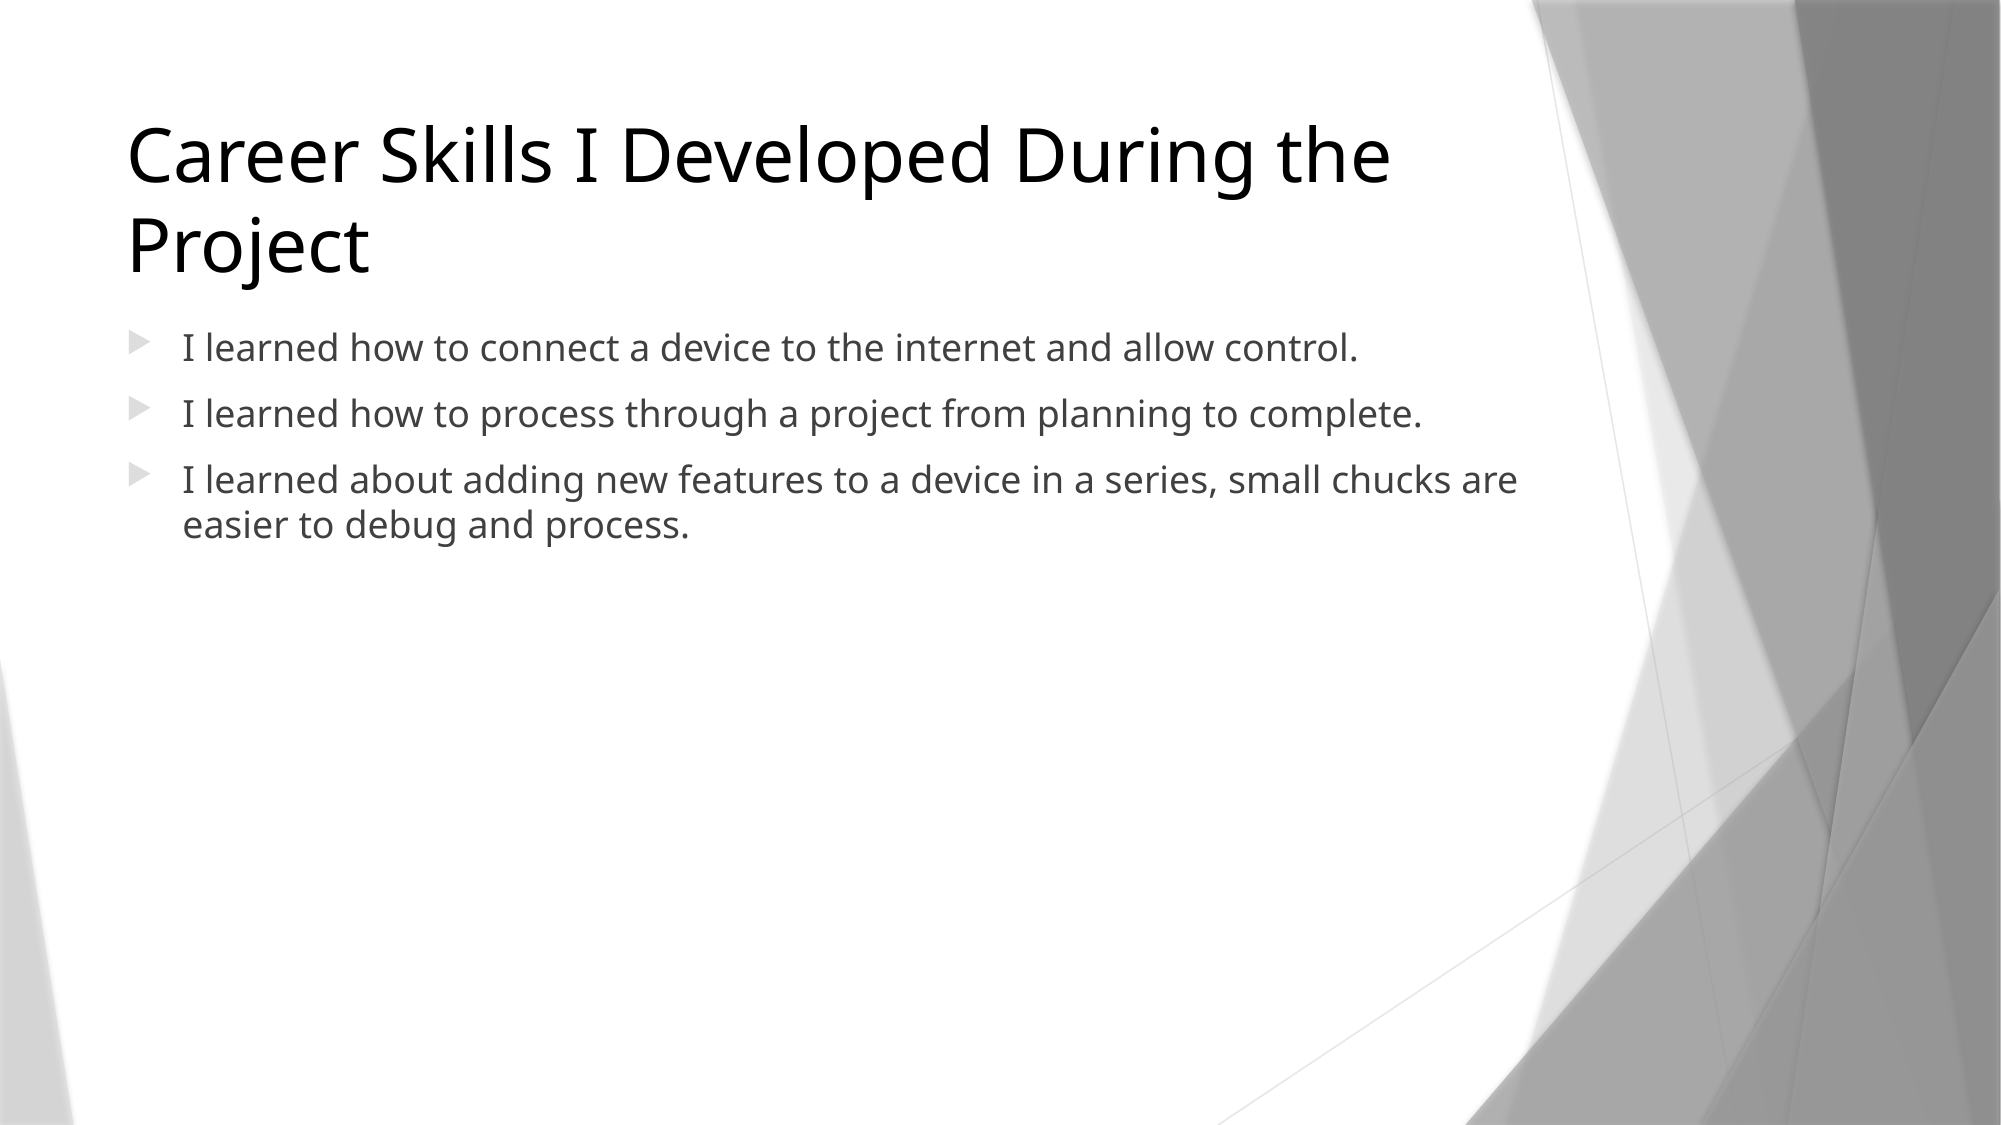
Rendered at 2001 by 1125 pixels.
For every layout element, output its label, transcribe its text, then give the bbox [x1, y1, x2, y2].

list I learned how to connect a device to the internet and allow control. I learned how to process through a project from planning to complete. I learned about adding new features to a device in a series, small chucks are easier to debug and process. [111, 316, 1625, 991]
title Career Skills I Developed During the Project [111, 99, 1625, 316]
